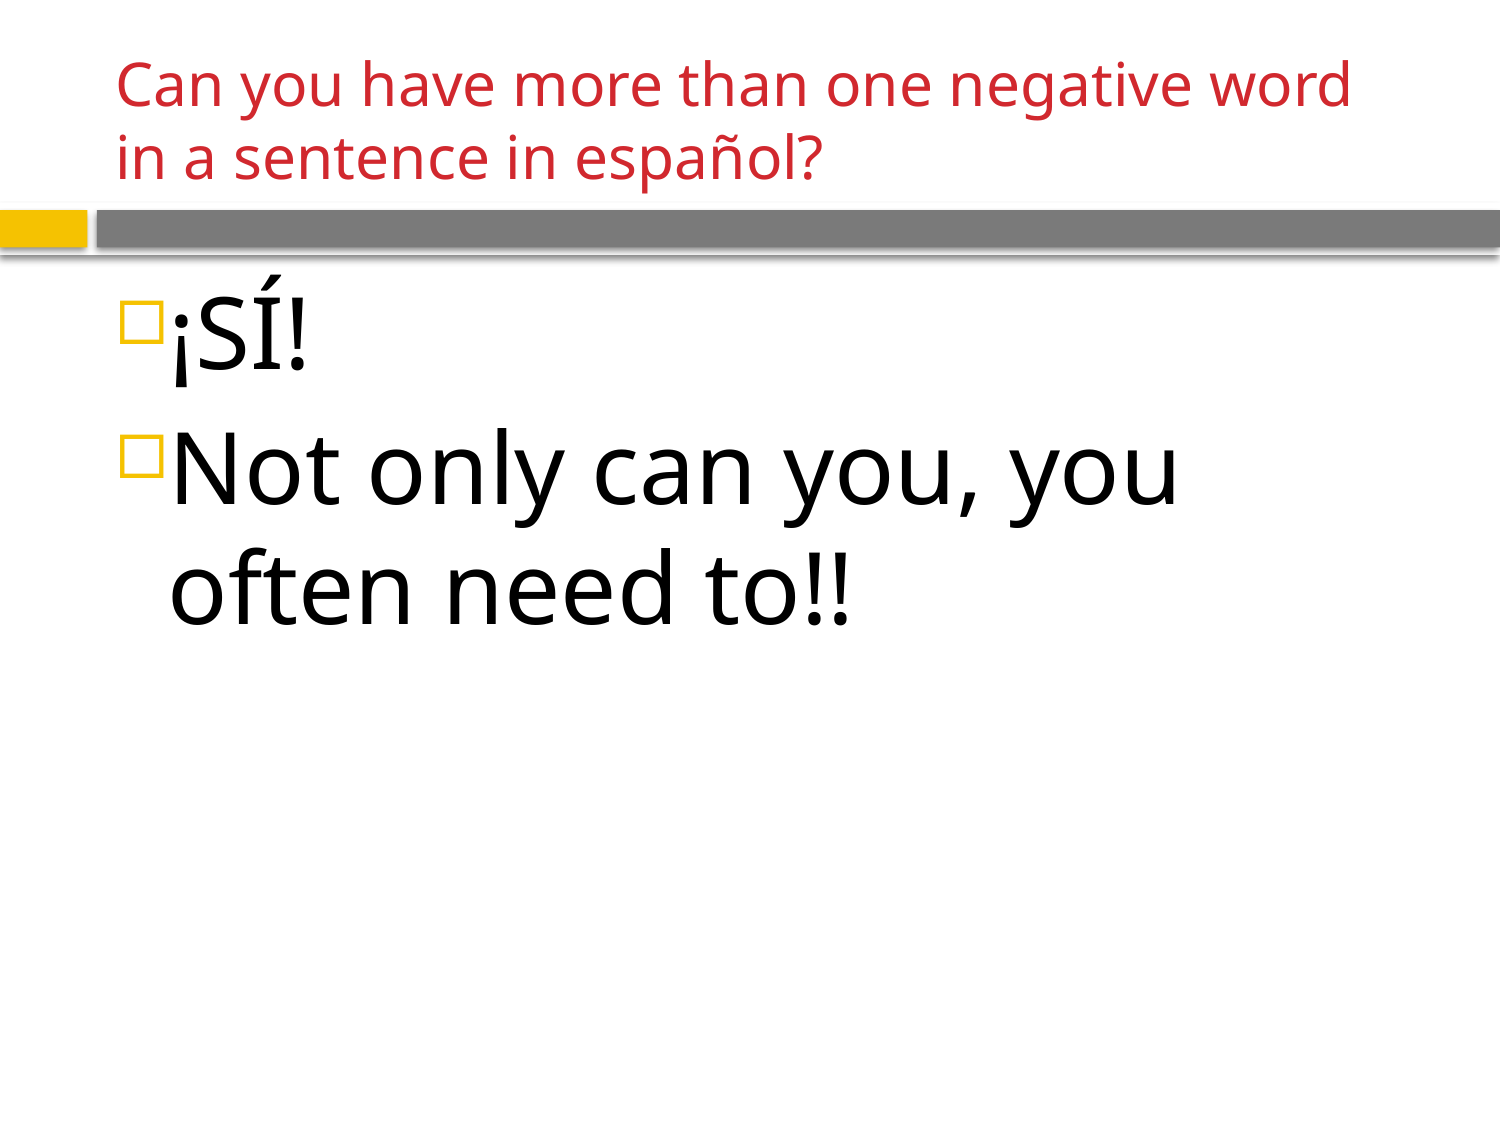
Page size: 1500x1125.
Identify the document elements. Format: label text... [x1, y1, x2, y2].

list ¡SÍ! Not only can you, you often need to!! [100, 262, 1438, 1000]
title Can you have more than one negative word in a sentence in español? [100, 37, 1438, 200]
